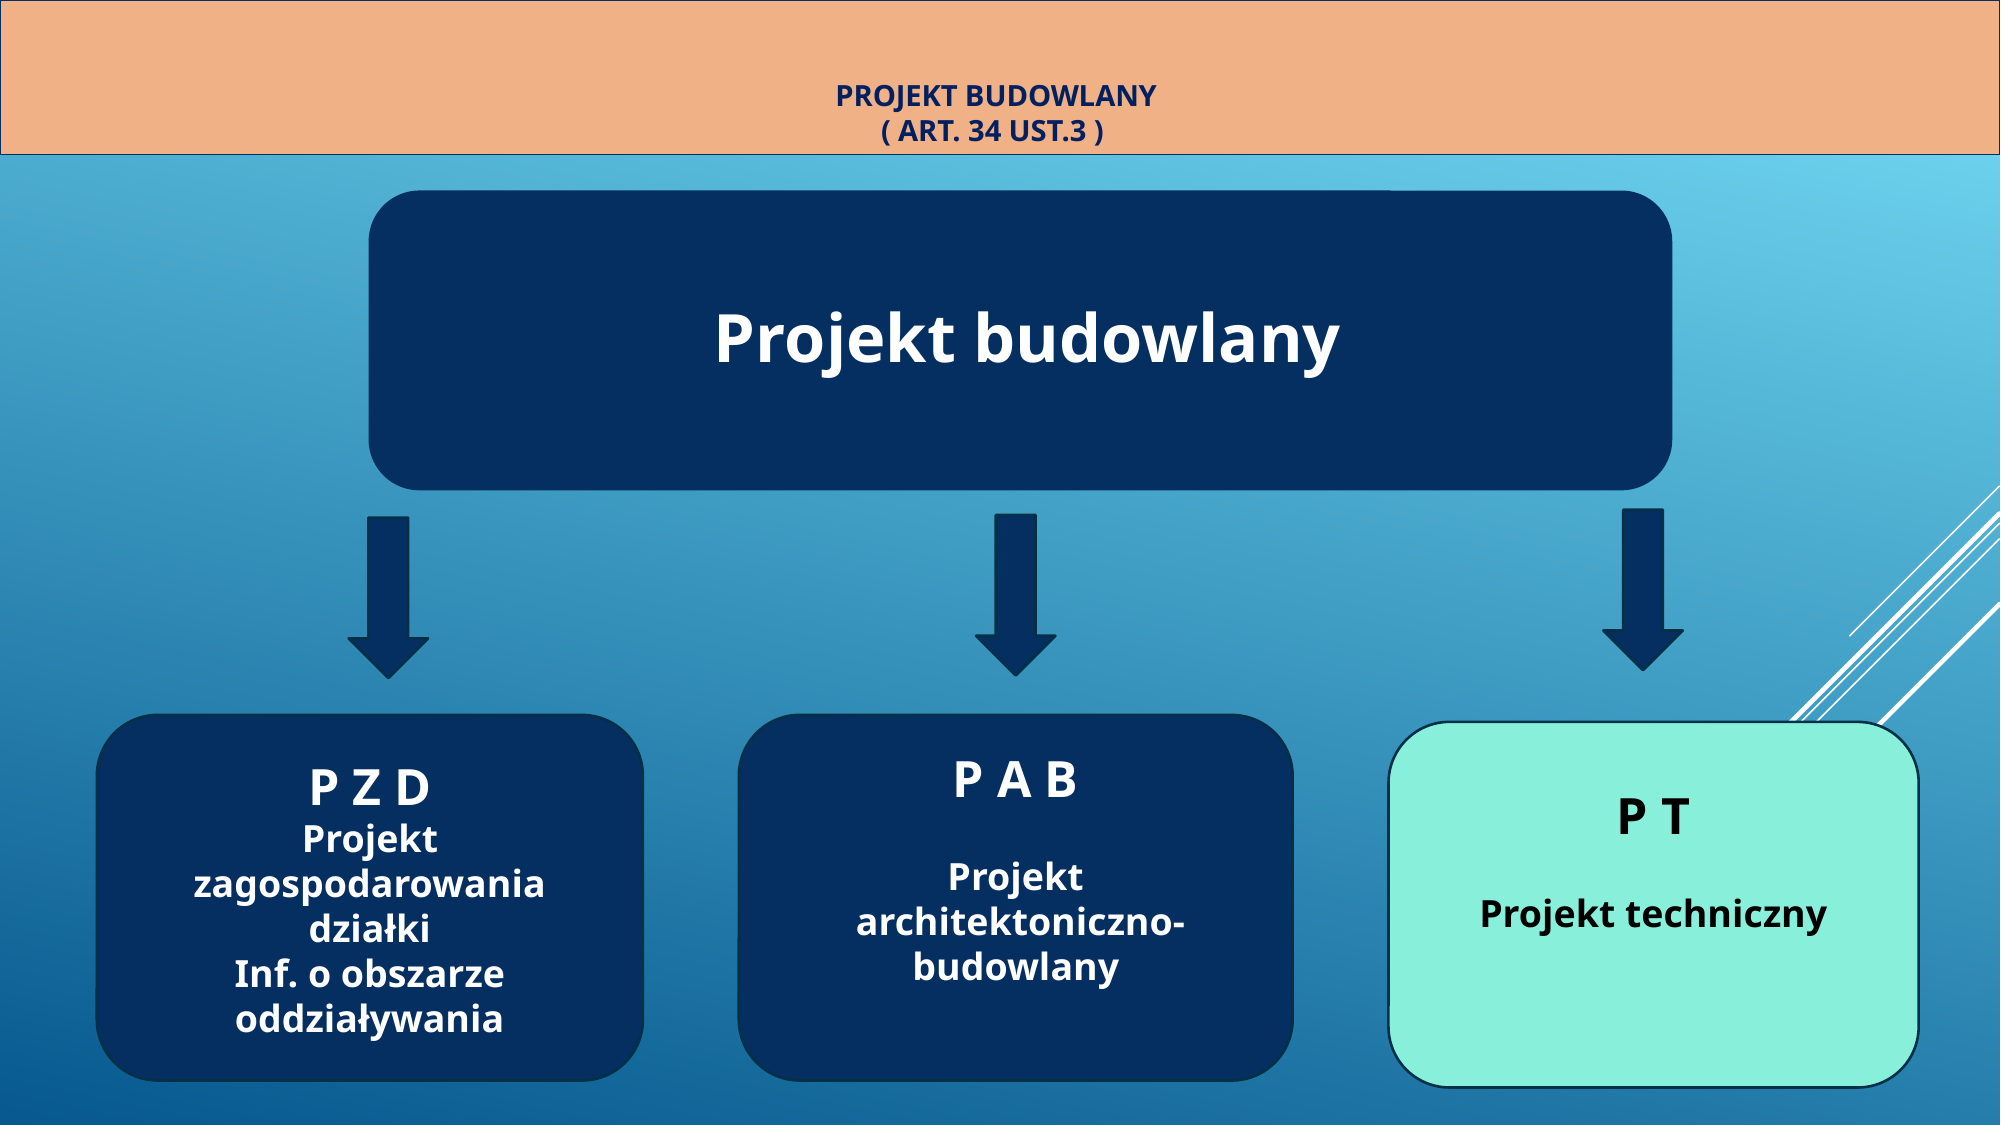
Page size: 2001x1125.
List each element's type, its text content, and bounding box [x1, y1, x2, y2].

title pRojekt budowlany ( art. 34 ust.3 ) [0, 0, 2000, 155]
text_box [347, 516, 430, 679]
text_box P A B Projekt architektoniczno- budowlany [737, 713, 1294, 1082]
text_box P T Projekt techniczny [1387, 720, 1920, 1089]
text_box P Z D Projekt zagospodarowania działki Inf. o obszarze oddziaływania [95, 713, 645, 1082]
text_box [974, 538, 1057, 677]
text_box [369, 171, 1672, 538]
text_box [1602, 538, 1685, 672]
